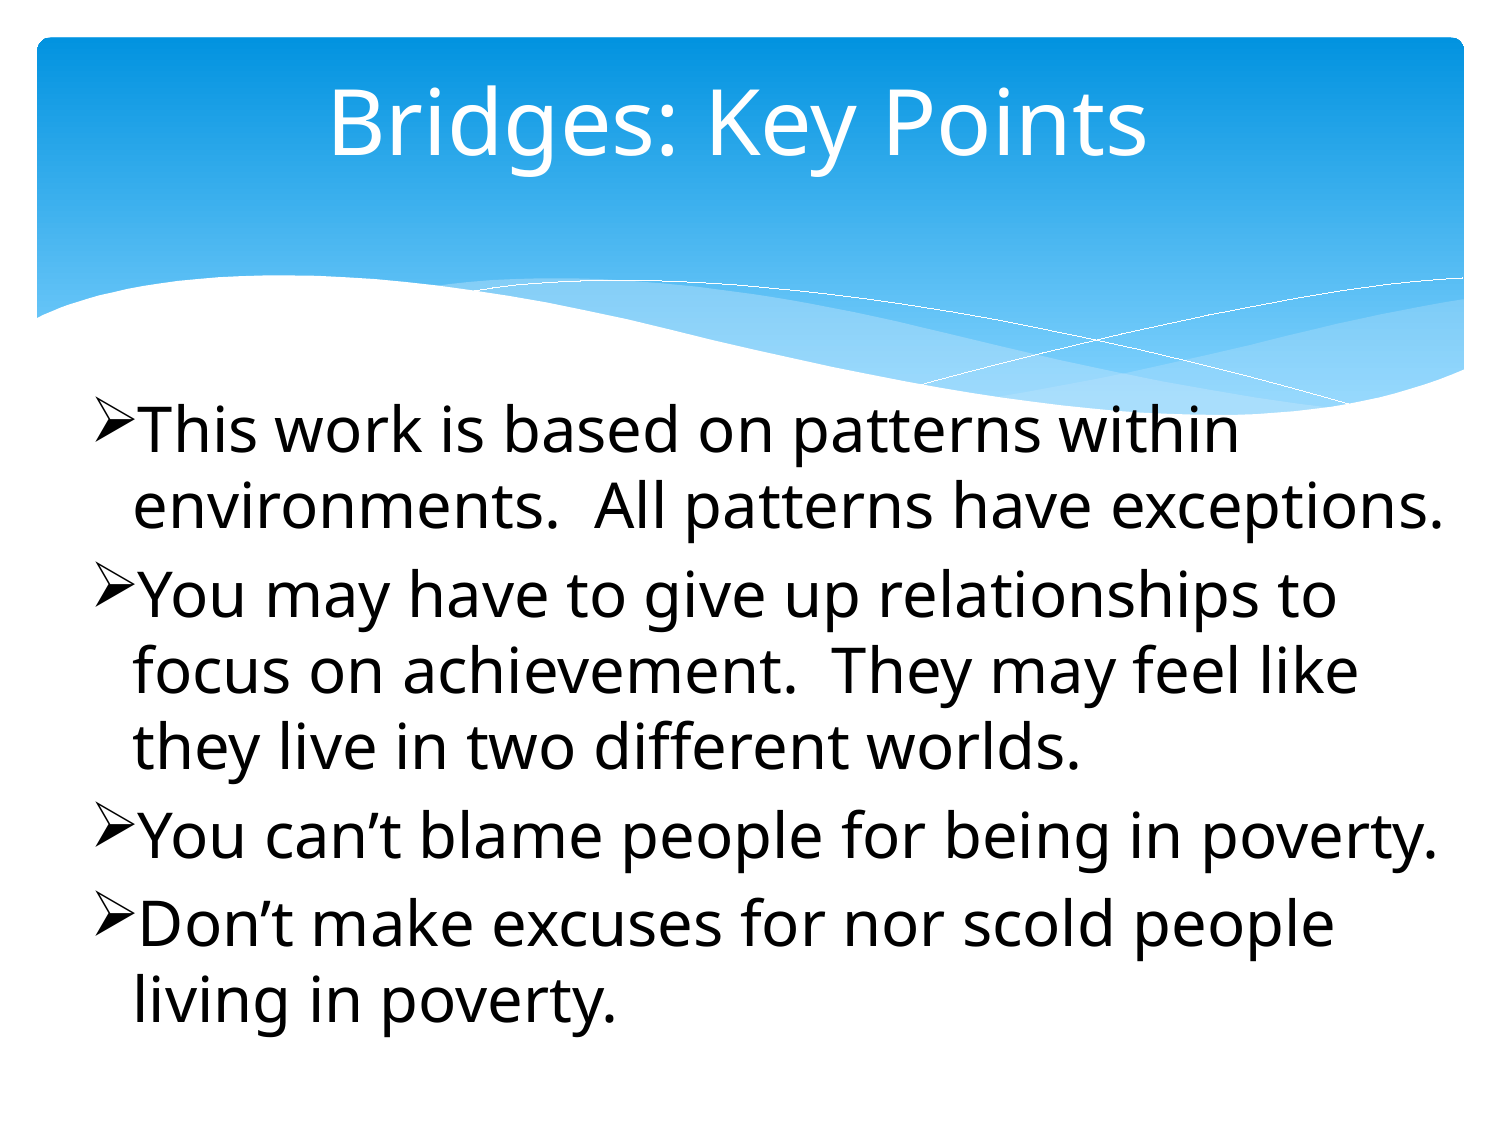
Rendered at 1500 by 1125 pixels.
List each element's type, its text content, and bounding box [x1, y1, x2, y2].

title Bridges: Key Points [75, 24, 1425, 213]
list This work is based on patterns within environments. All patterns have exceptions. You may have to give up relationships to focus on achievement. They may feel like they live in two different worlds. You can’t blame people for being in poverty. Don’t make excuses for nor scold people living in poverty. [75, 324, 1463, 1100]
